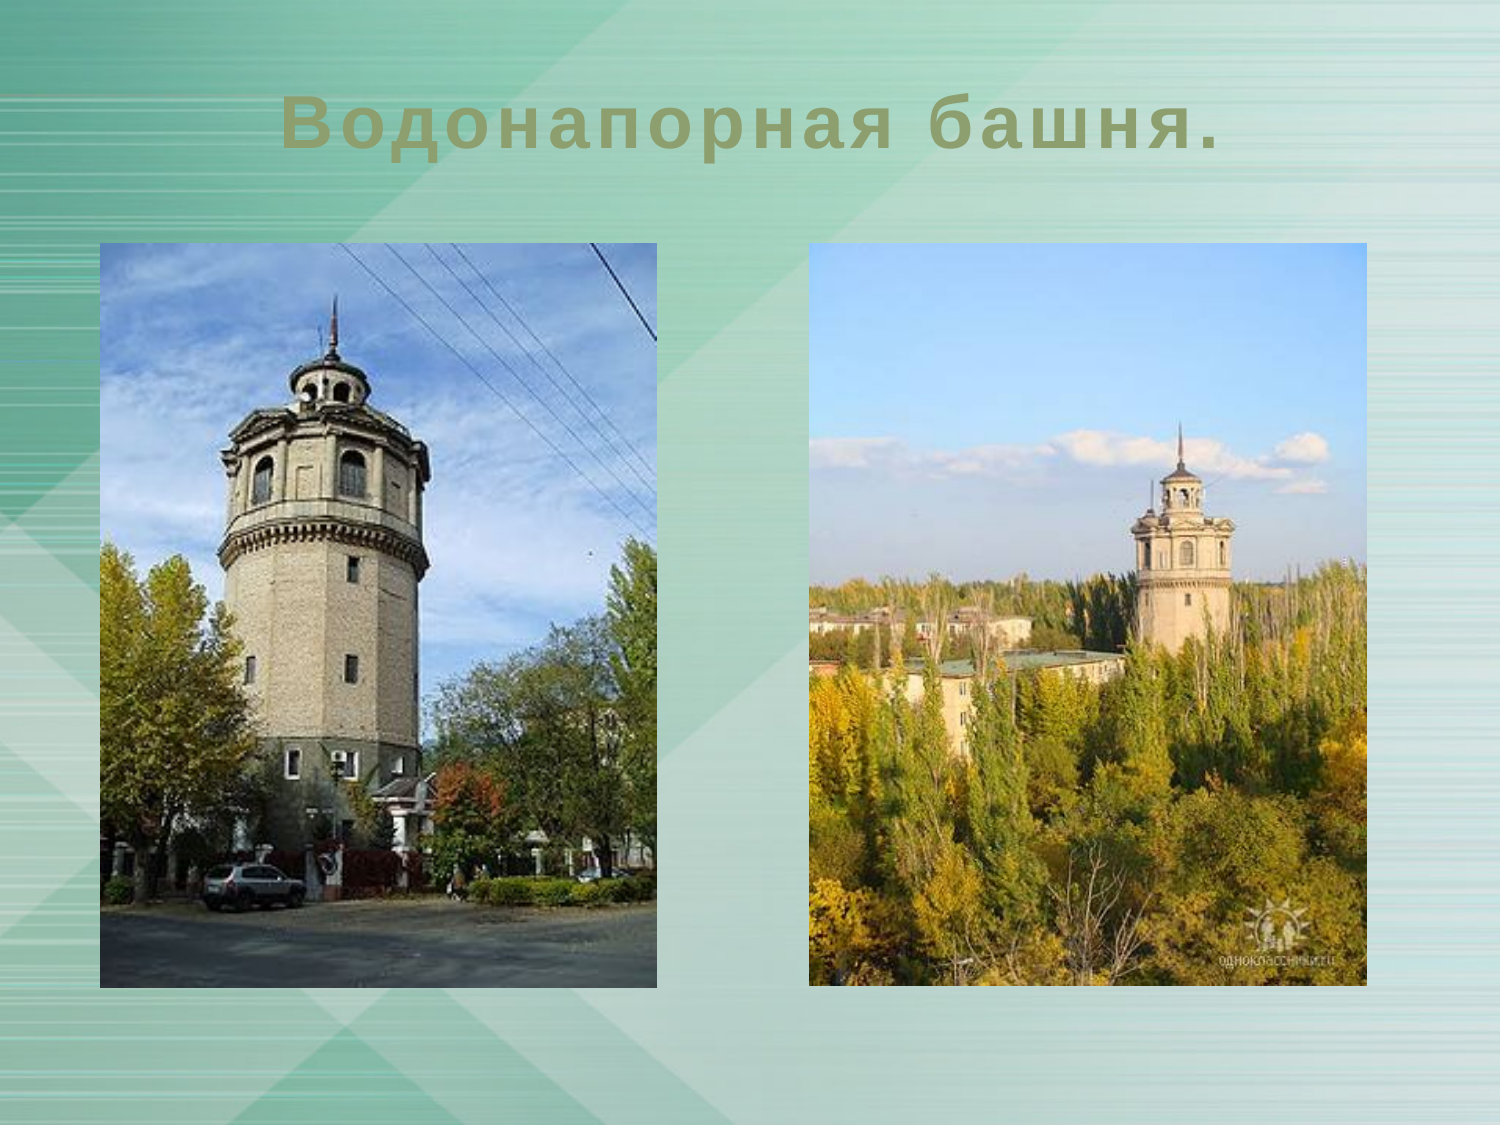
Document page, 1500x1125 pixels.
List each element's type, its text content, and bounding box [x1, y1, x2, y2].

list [808, 243, 1367, 987]
picture [0, 0, 1500, 1125]
text_box Водонапорная башня. [47, 66, 1453, 172]
